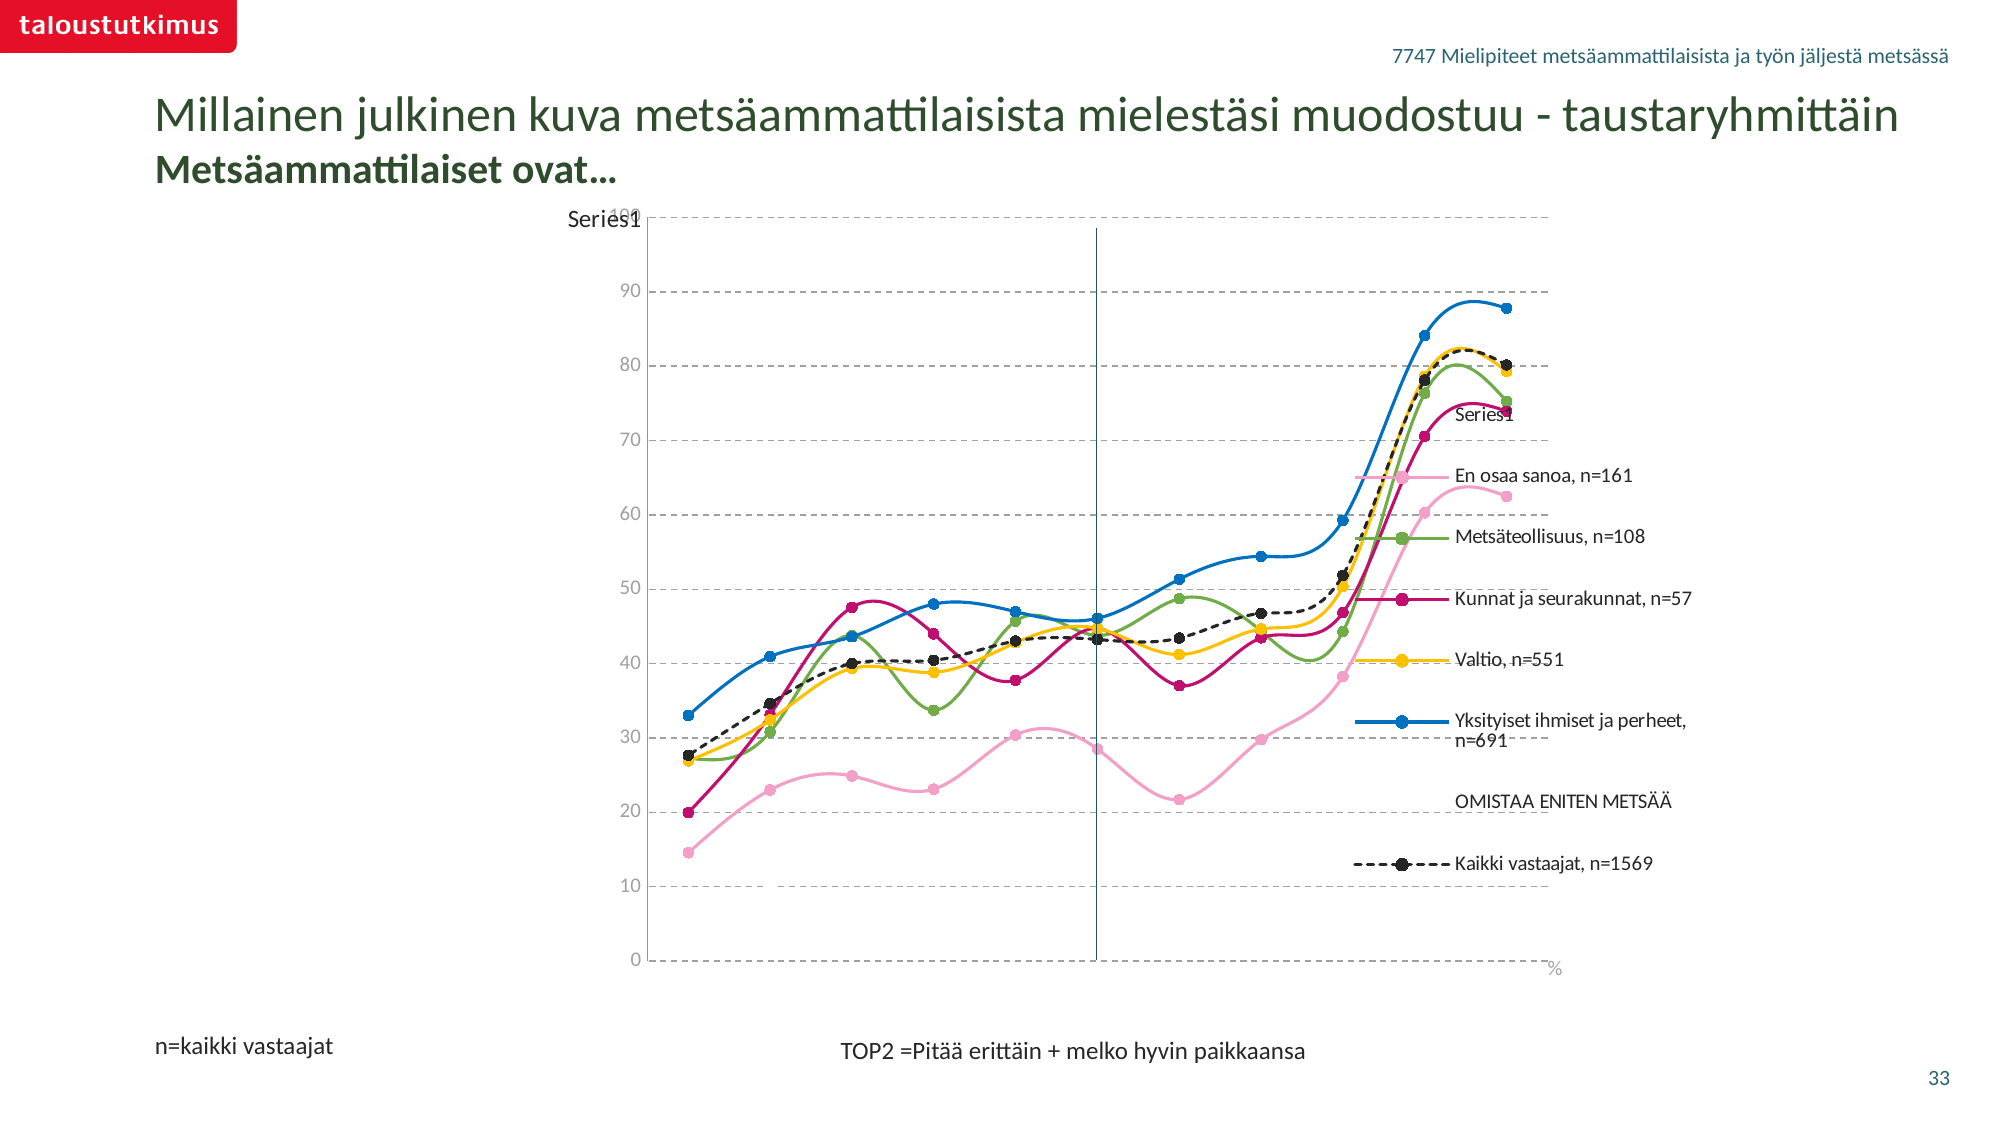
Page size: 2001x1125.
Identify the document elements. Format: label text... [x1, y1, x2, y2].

picture [0, 0, 237, 53]
text_box Millainen julkinen kuva metsäammattilaisista mielestäsi muodostuu - taustaryhmittäin Metsäammattilaiset ovat… [139, 74, 1919, 159]
slide_number 33 [1898, 1046, 1966, 1107]
chart [121, 185, 1721, 1013]
footer 7747 Mielipiteet metsäammattilaisista ja työn jäljestä metsässä [1290, 24, 1966, 85]
text_box TOP2 =Pitää erittäin + melko hyvin paikkaansa [825, 1029, 1332, 1072]
text_box n=kaikki vastaajat [140, 1025, 366, 1068]
